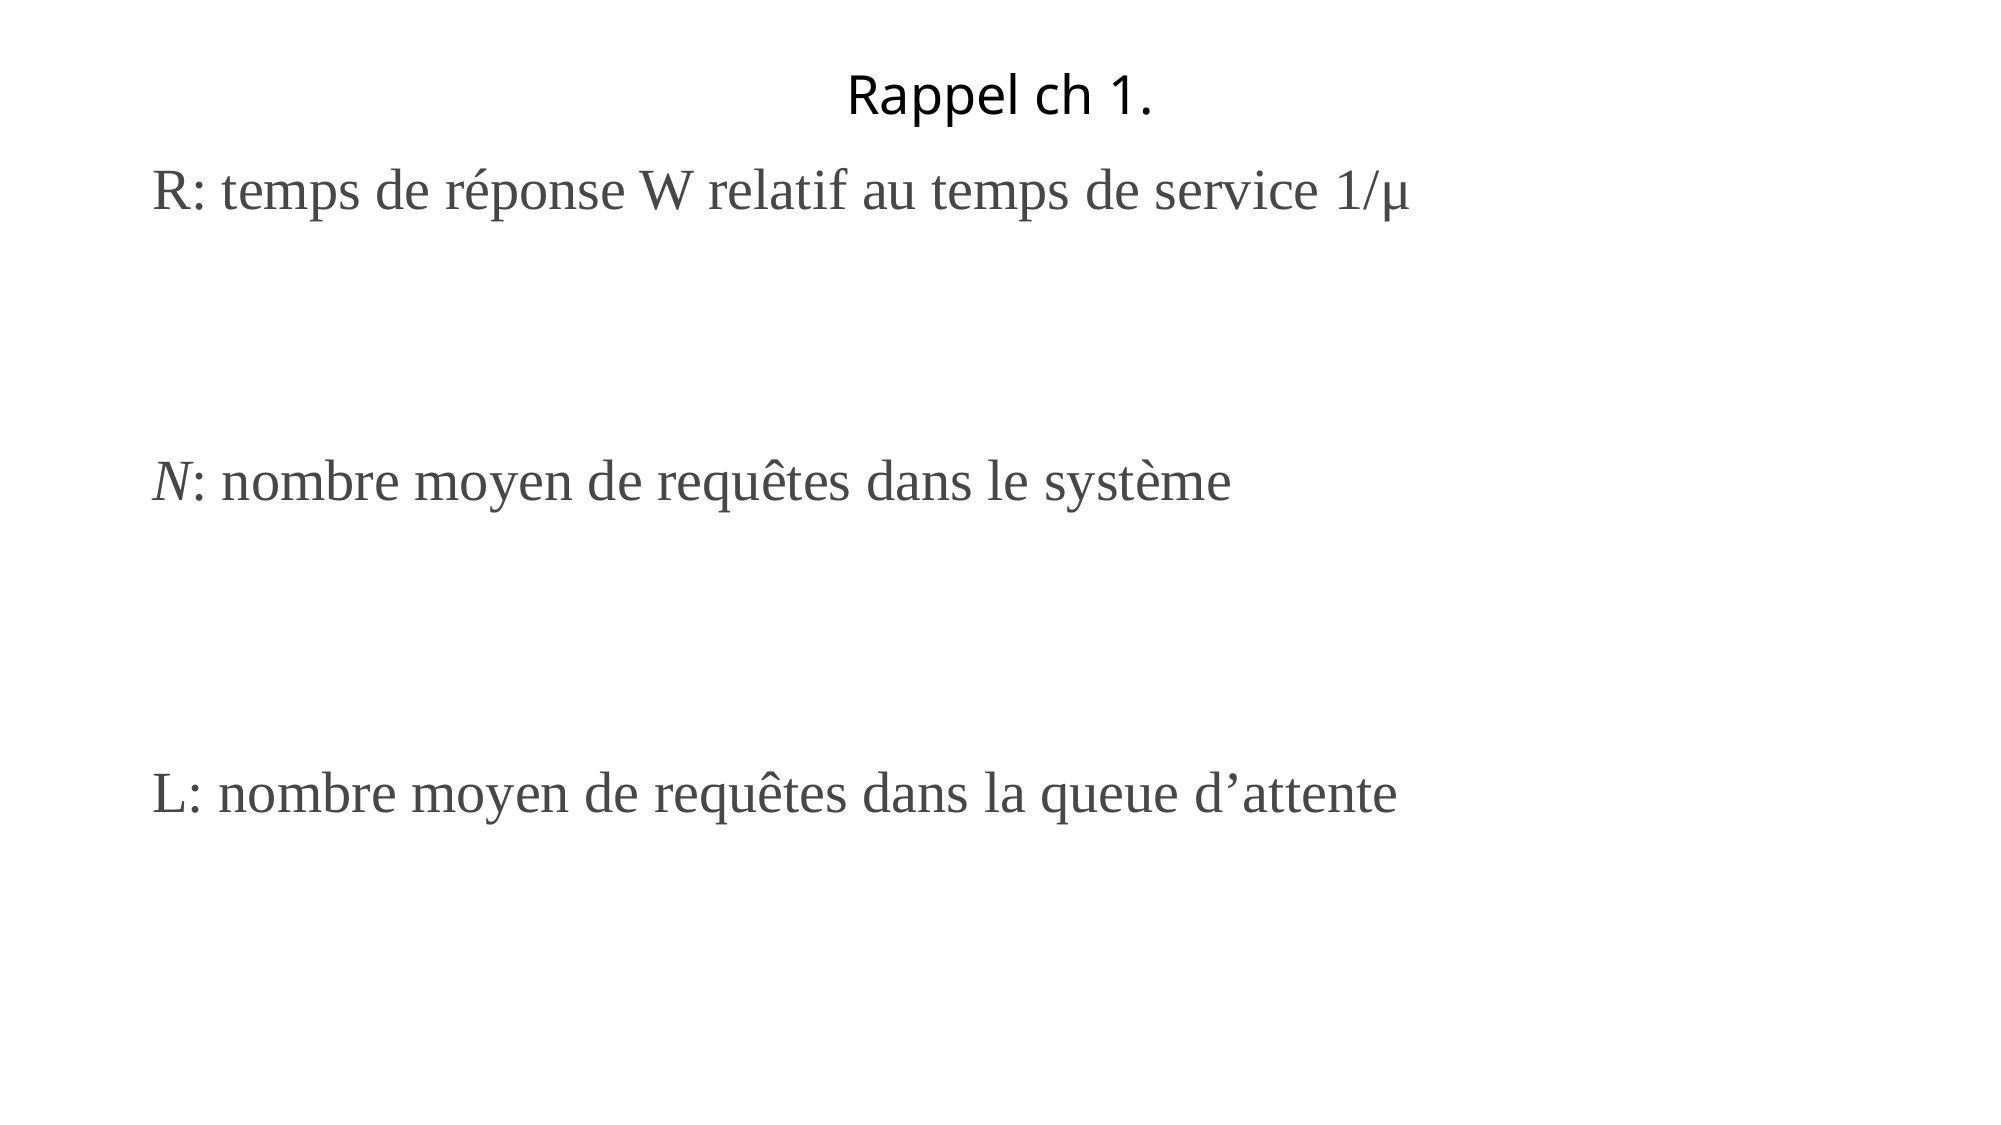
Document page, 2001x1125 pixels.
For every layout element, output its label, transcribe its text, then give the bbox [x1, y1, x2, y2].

title Rappel ch 1. [137, 59, 1863, 135]
